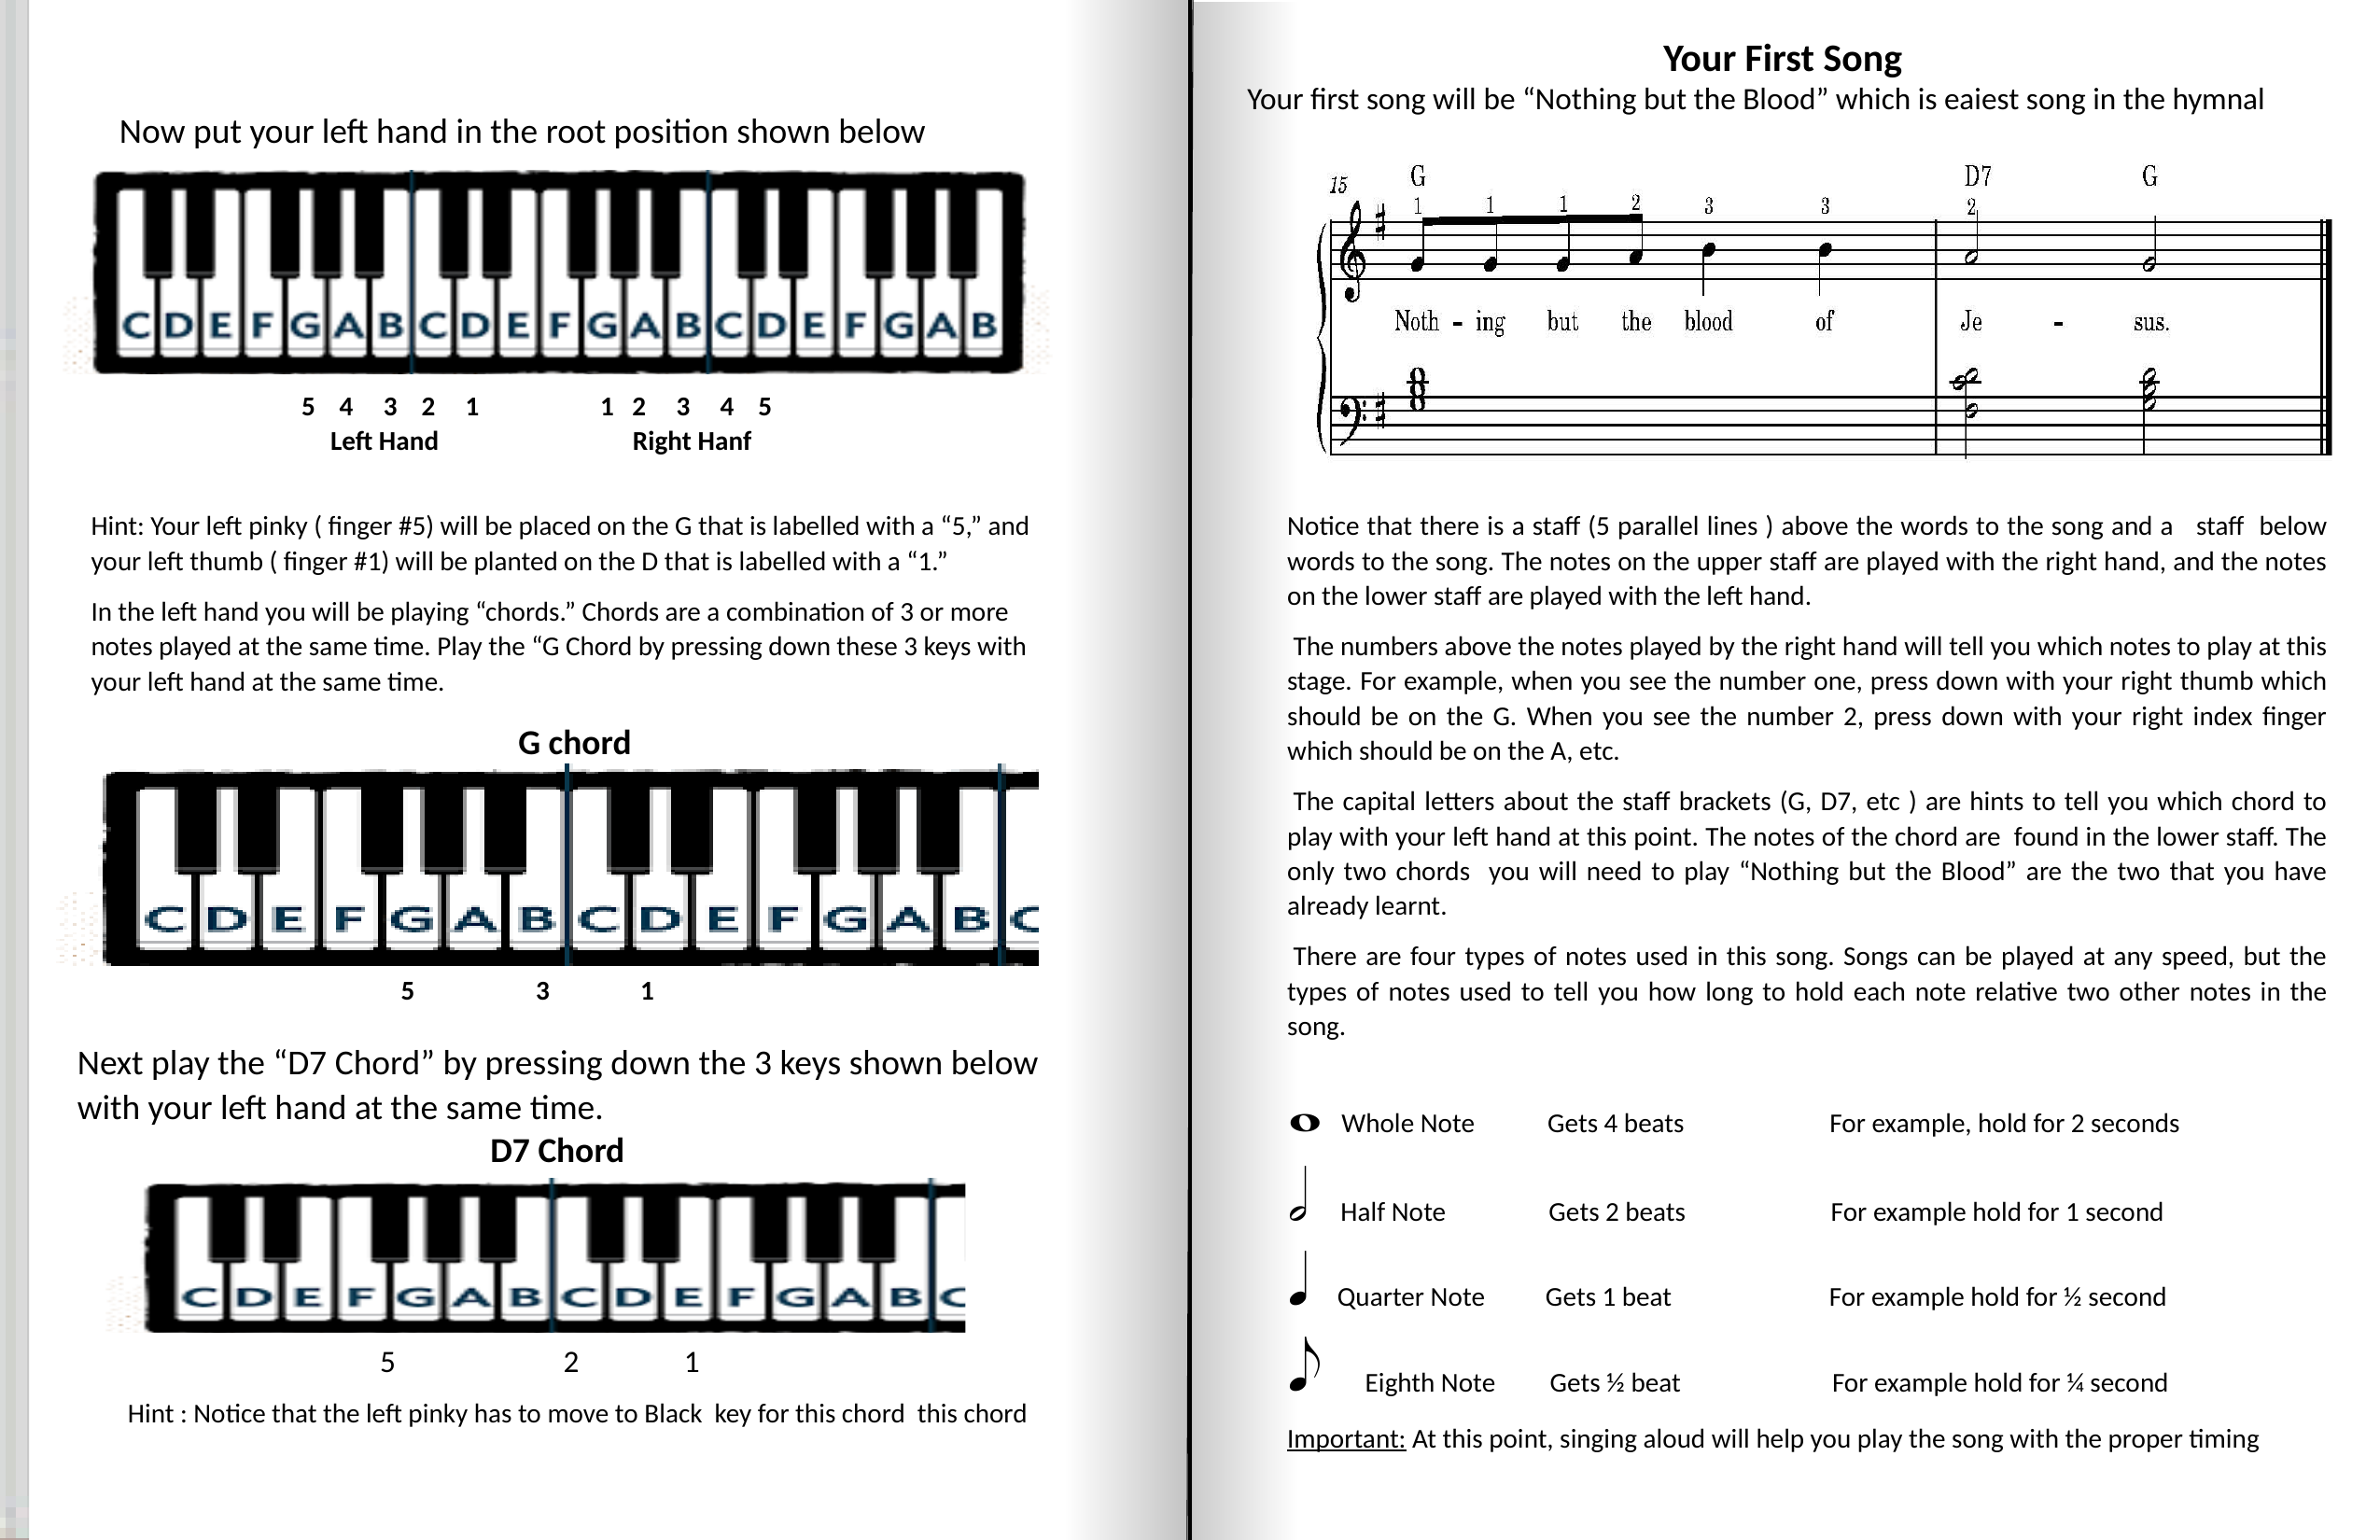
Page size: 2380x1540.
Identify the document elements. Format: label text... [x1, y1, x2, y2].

text_box [30, 0, 1186, 1540]
text_box Your First Song Your first song will be “Nothing but the Blood” which is eaiest song in the hymnal [1233, 25, 2333, 170]
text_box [56, 98, 1083, 1437]
picture [0, 0, 30, 1540]
picture [1299, 150, 2359, 469]
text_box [1186, 0, 1194, 1540]
text_box Notice that there is a staff (5 parallel lines ) above the words to the song and a staff below words to the song. The notes on the upper staff are played with the right hand, and the notes on the lower staff are played with the left hand. The numbers above the notes played by the right hand will tell you which notes to play at this stage. For example, when you see the number one, press down with your right thumb which should be on the G. When you see the number 2, press down with your right index finger which should be on the A, etc. The capital letters about the staff brackets (G, D7, etc ) are hints to tell you which chord to play with your left hand at this point. The notes of the chord are found in the lower staff. The only two chords you will need to play “Nothing but the Blood” are the two that you have already learnt. There are four types of notes used in this song. Songs can be played at any speed, but the types of notes used to tell you how long to hold each note relative two other notes in the song. 𝅝 Whole Note Gets 4 beats For example, hold for 2 seconds 𝅗𝅥 Half Note Gets 2 beats For example hold for 1 second 𝅘𝅥 Quarter Note Gets 1 beat For example hold for ½ second 𝅘𝅥𝅮 Eighth Note Gets ½ beat For example hold for ¼ second Important: At this point, singing aloud will help you play the song with the proper timing [1273, 498, 2342, 1461]
text_box [1194, 2, 2360, 1540]
